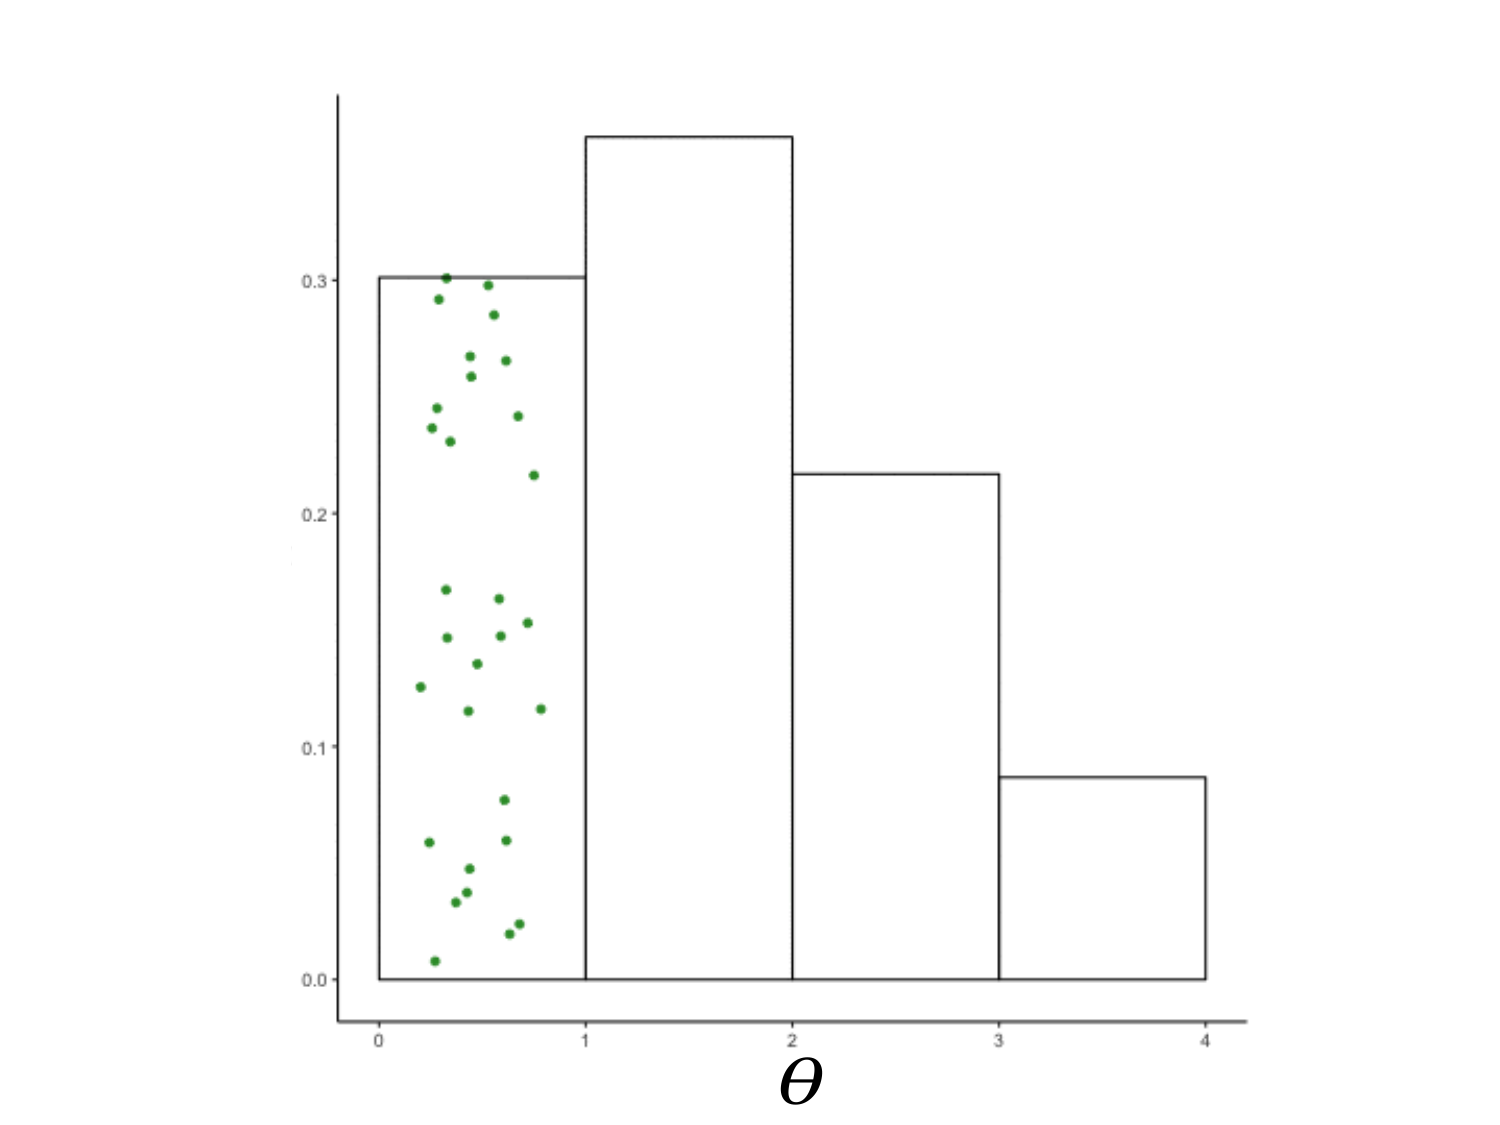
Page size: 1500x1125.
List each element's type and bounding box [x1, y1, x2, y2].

picture [258, 84, 1259, 1086]
